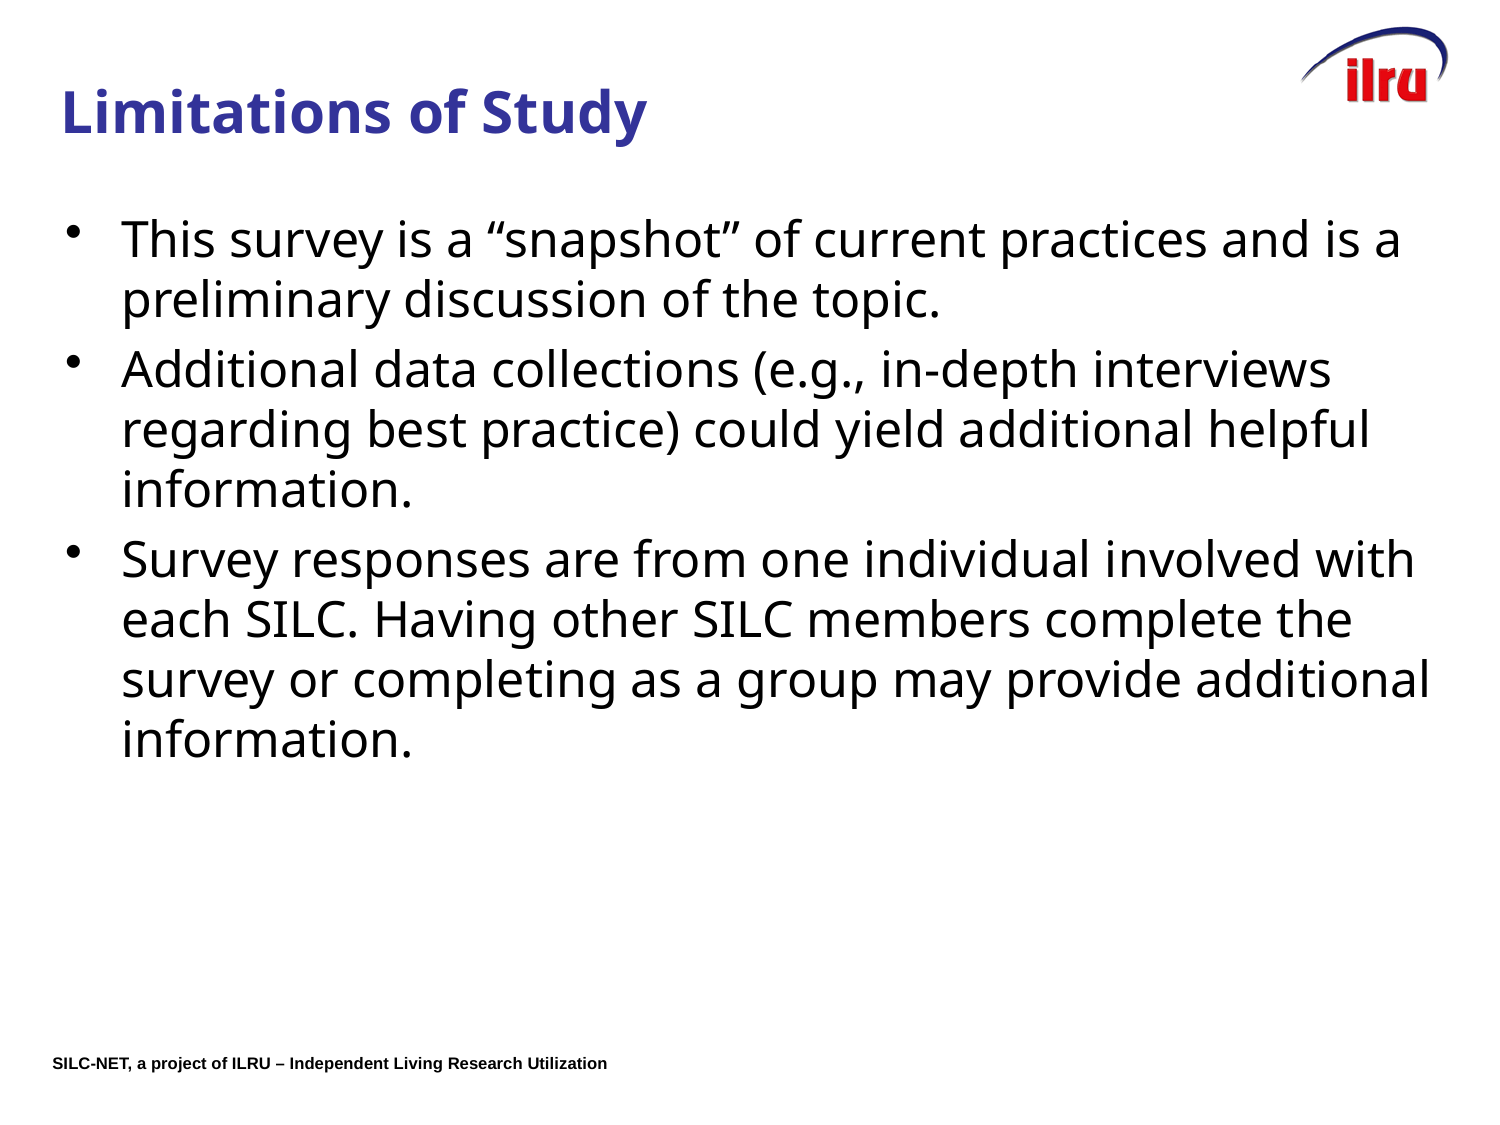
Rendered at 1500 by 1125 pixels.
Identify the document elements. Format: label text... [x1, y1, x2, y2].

list This survey is a “snapshot” of current practices and is a preliminary discussion of the topic. Additional data collections (e.g., in-depth interviews regarding best practice) could yield additional helpful information. Survey responses are from one individual involved with each SILC. Having other SILC members complete the survey or completing as a group may provide additional information. [50, 200, 1463, 1025]
title Slide 11 Limitations of Study [37, 44, 1426, 176]
picture [1299, 24, 1463, 103]
